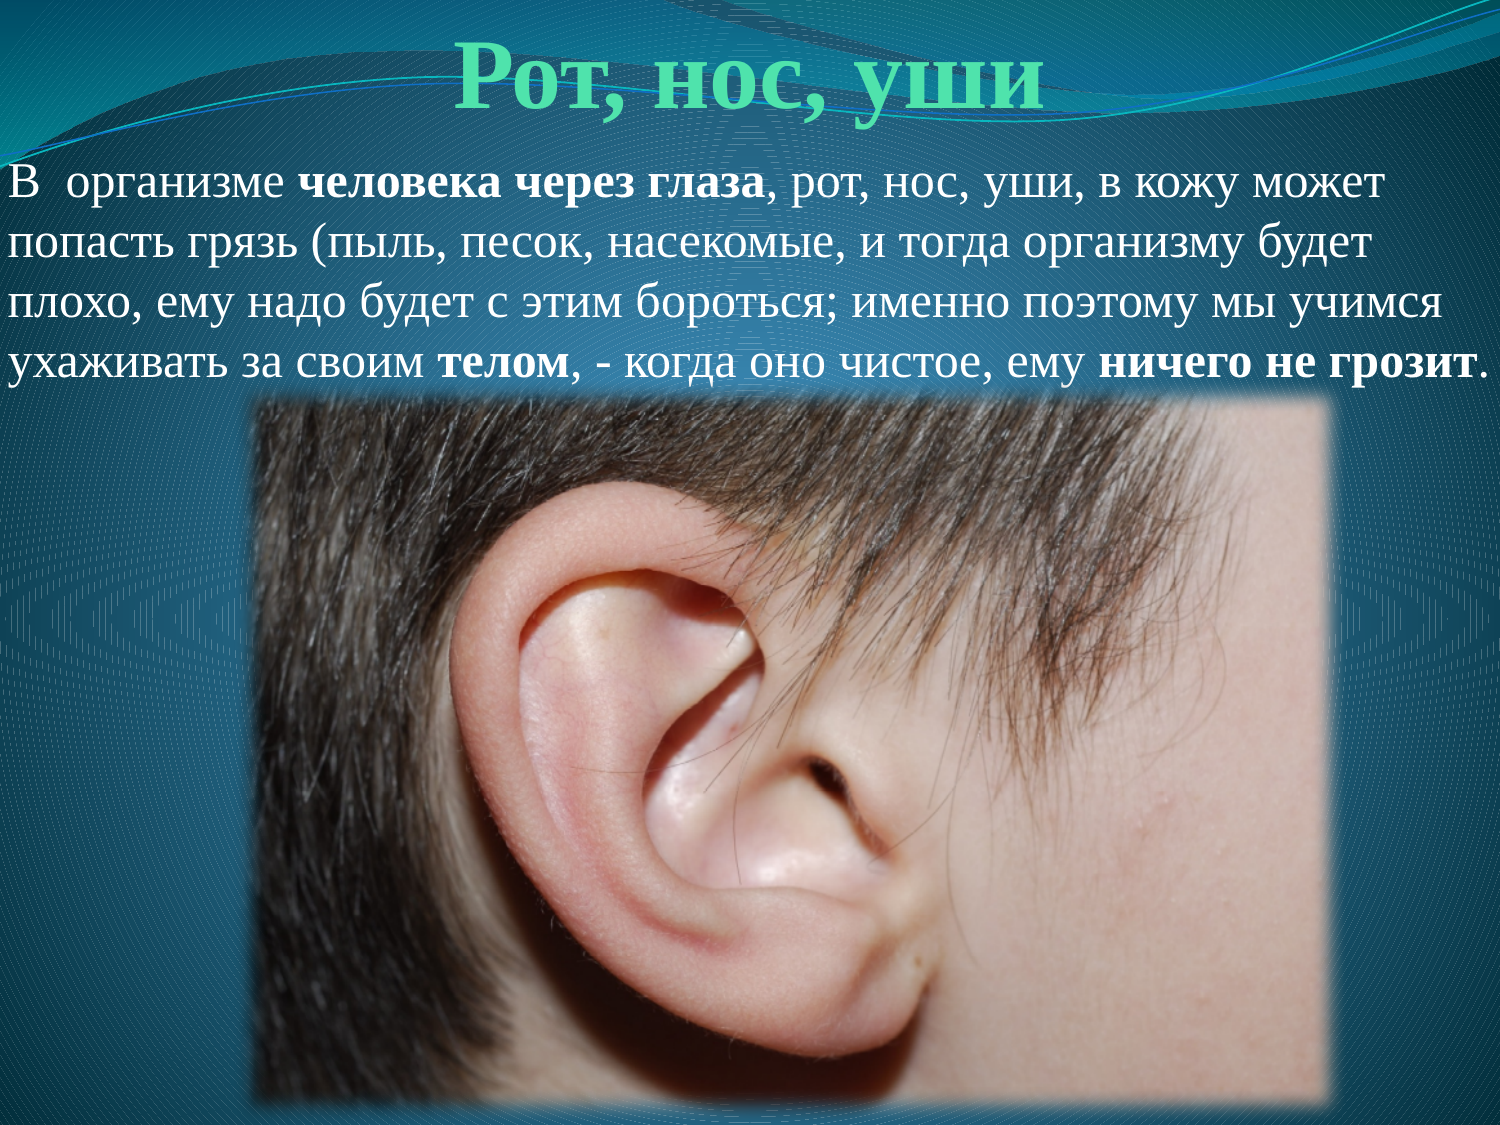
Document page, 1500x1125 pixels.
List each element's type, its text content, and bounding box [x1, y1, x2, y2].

list В организме человека через глаза, рот, нос, уши, в кожу может попасть грязь (пыль, песок, насекомые, и тогда организму будет плохо, ему надо будет с этим бороться; именно поэтому мы учимся ухаживать за своим телом, - когда оно чистое, ему ничего не грозит. [0, 140, 1500, 528]
picture [234, 379, 1348, 1125]
title Рот, нос, уши [0, 0, 1500, 129]
